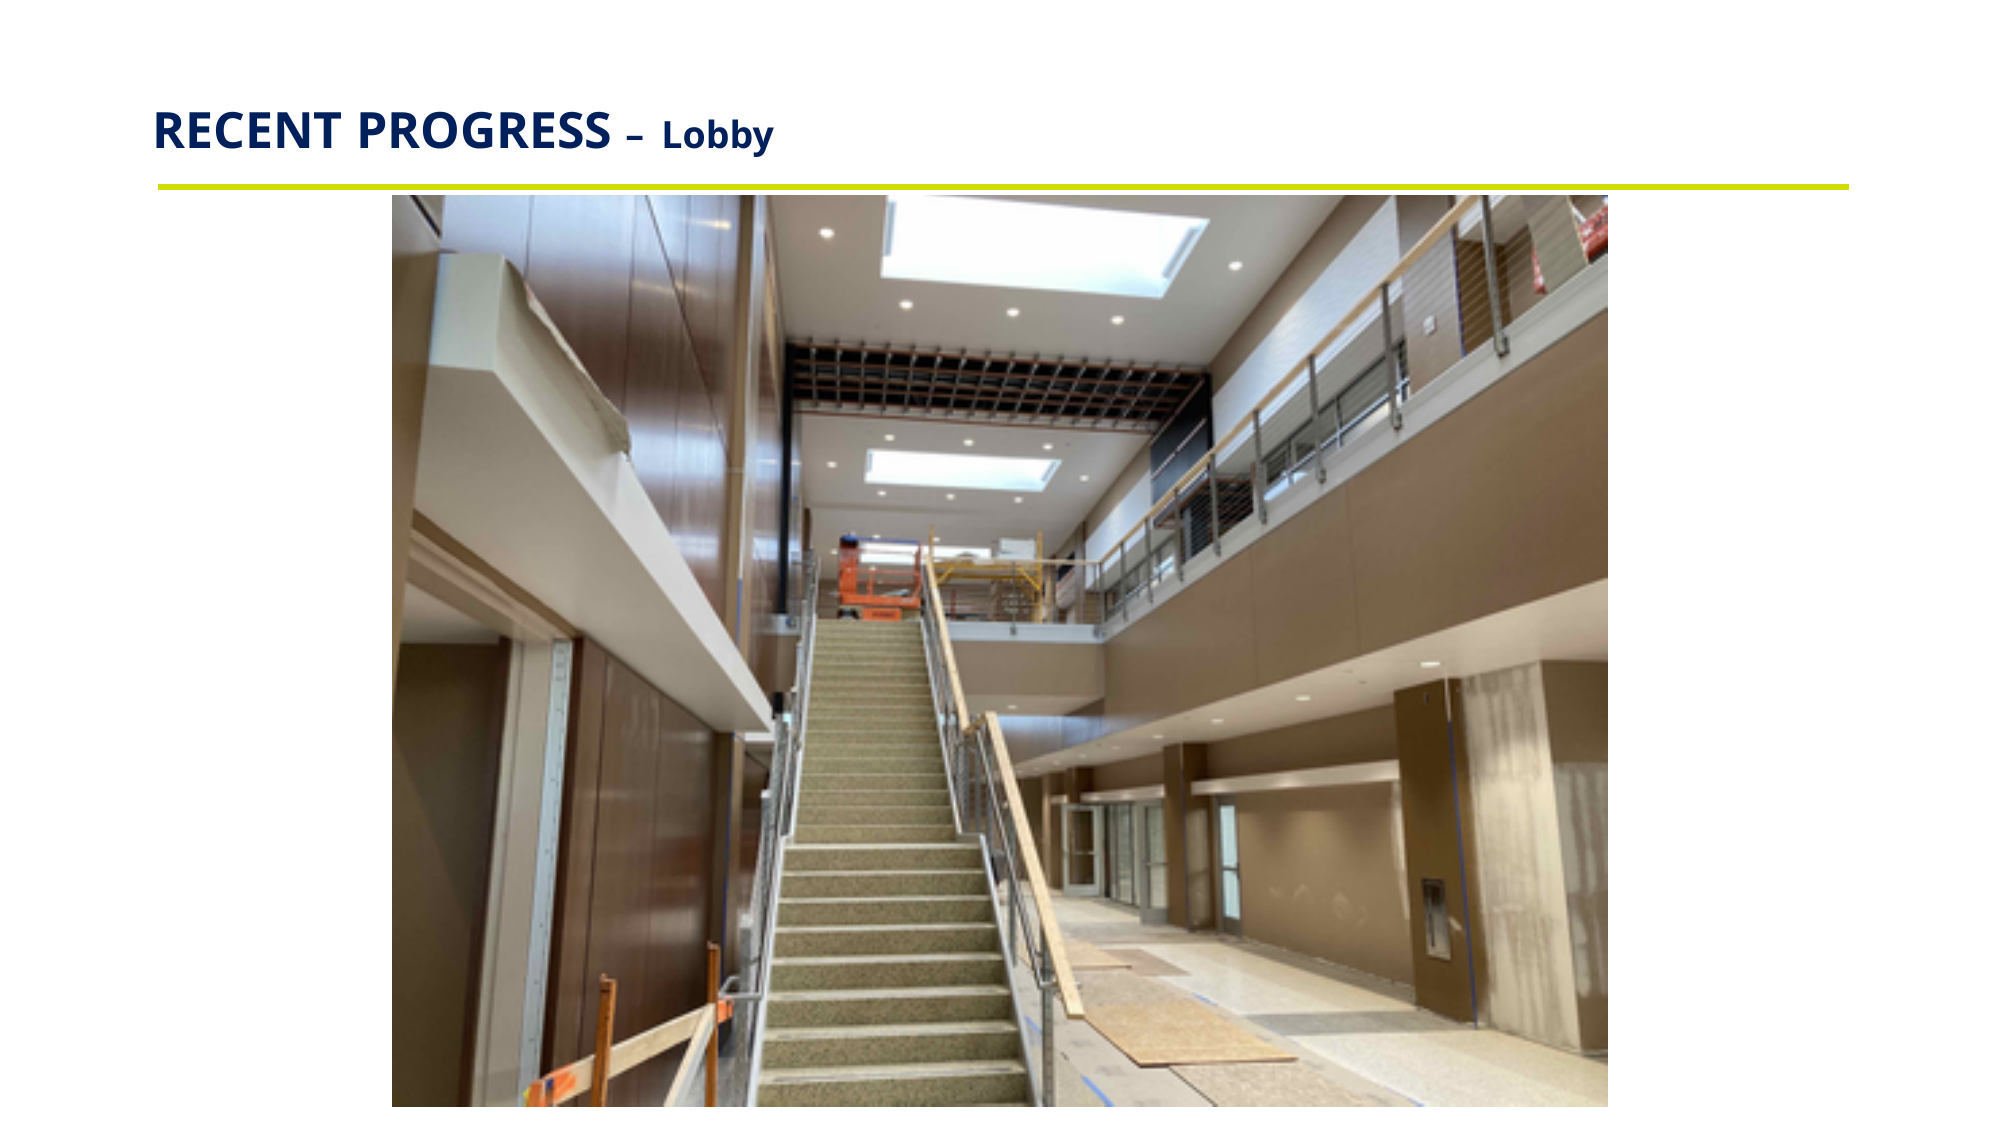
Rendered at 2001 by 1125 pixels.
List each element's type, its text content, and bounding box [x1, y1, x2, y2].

picture [391, 195, 1608, 1107]
text_box RECENT PROGRESS – Lobby [137, 18, 1863, 236]
